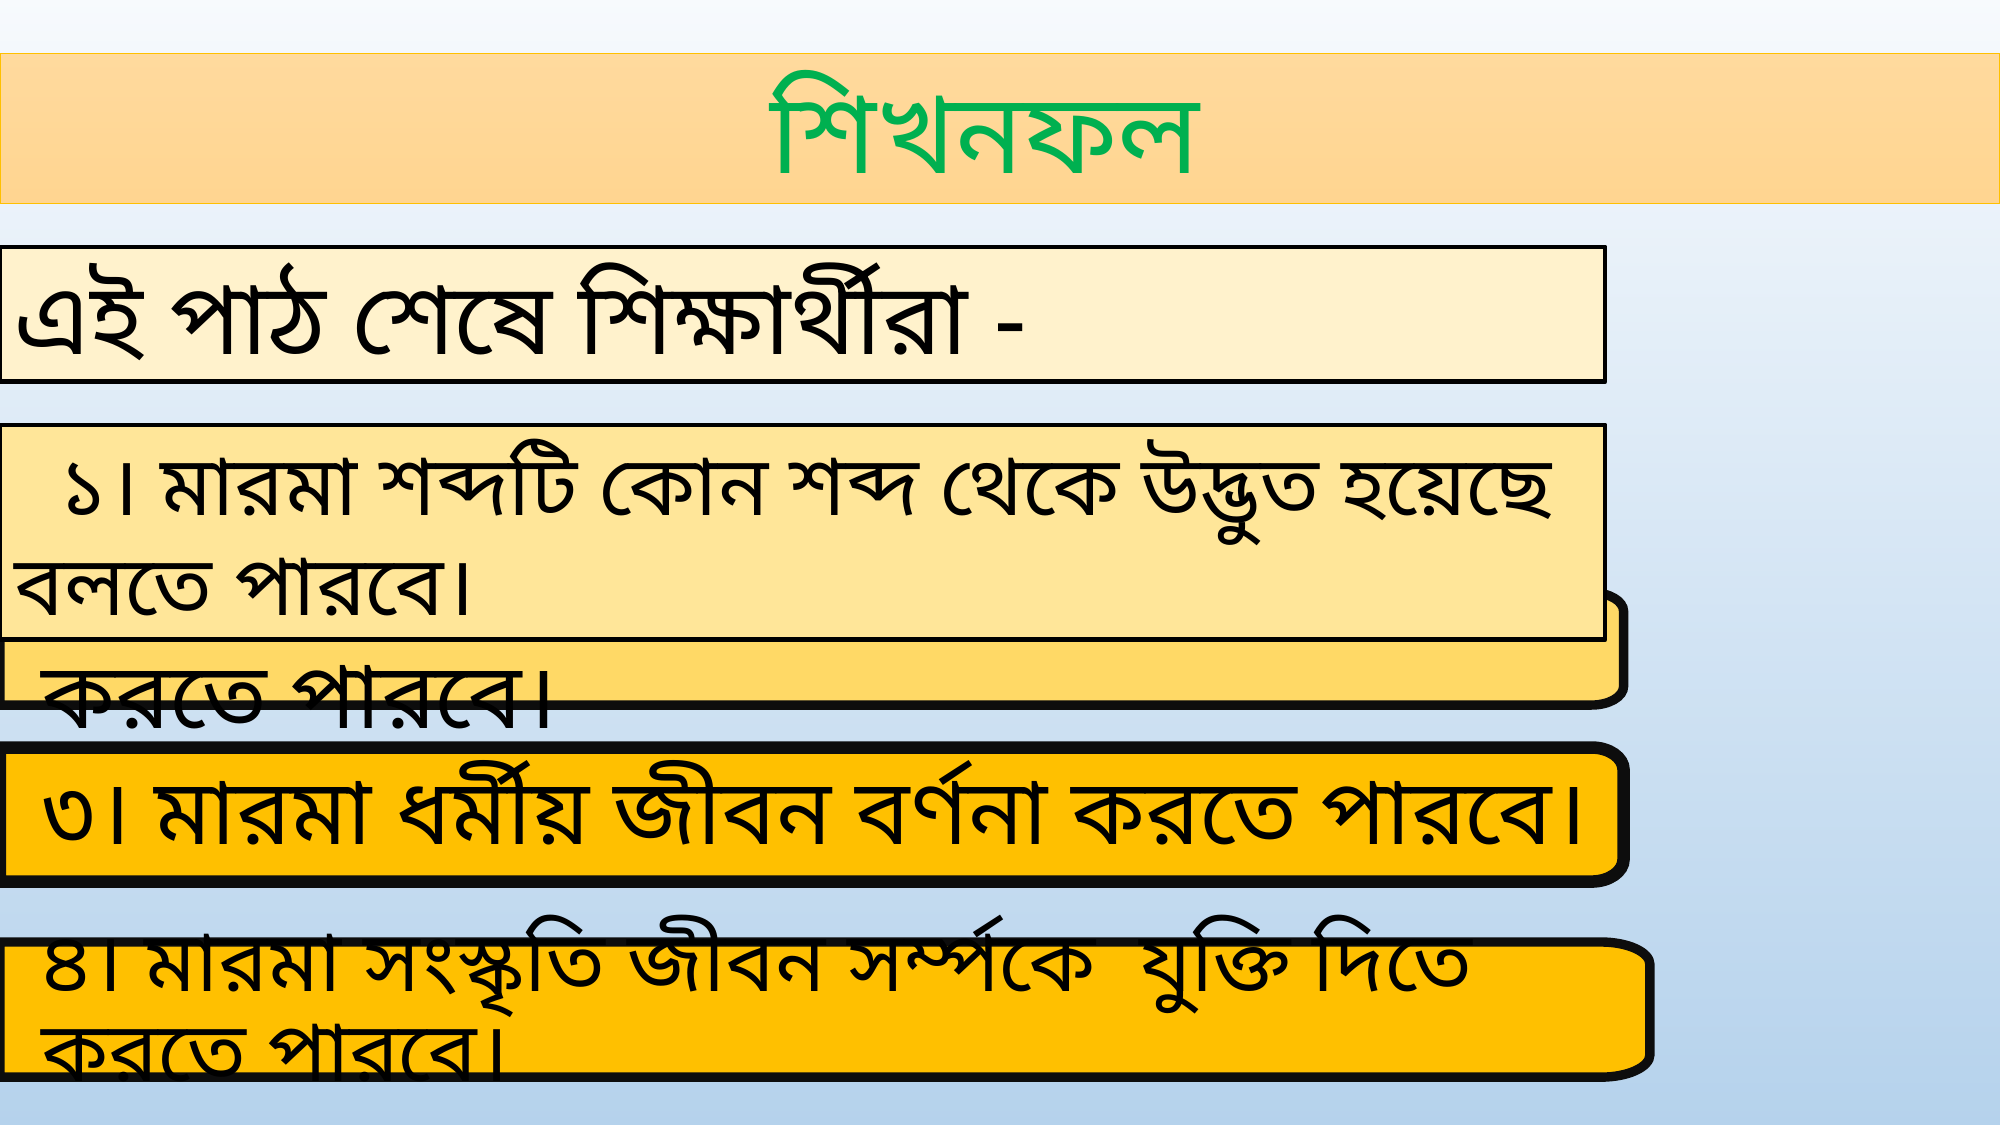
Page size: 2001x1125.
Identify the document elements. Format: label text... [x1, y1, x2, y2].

text_box ৩। মারমা ধর্মীয় জীবন বর্ণনা করতে পারবে। [0, 745, 1626, 884]
text_box শিখনফল [0, 53, 2000, 204]
text_box ৪। মারমা সংস্কৃতি জীবন সর্ম্পকে যুক্তি দিতে করতে পারবে। [0, 940, 1652, 1079]
text_box ১। মারমা শব্দটি কোন শব্দ থেকে উদ্ভুত হয়েছে বলতে পারবে। [0, 424, 1606, 640]
text_box এই পাঠ শেষে শিক্ষার্থীরা - [0, 246, 1606, 382]
text_box ২। মারমা সমাজিক জীবন ধারা ব্যাখ্যা করতে পারবে। [0, 593, 1626, 707]
